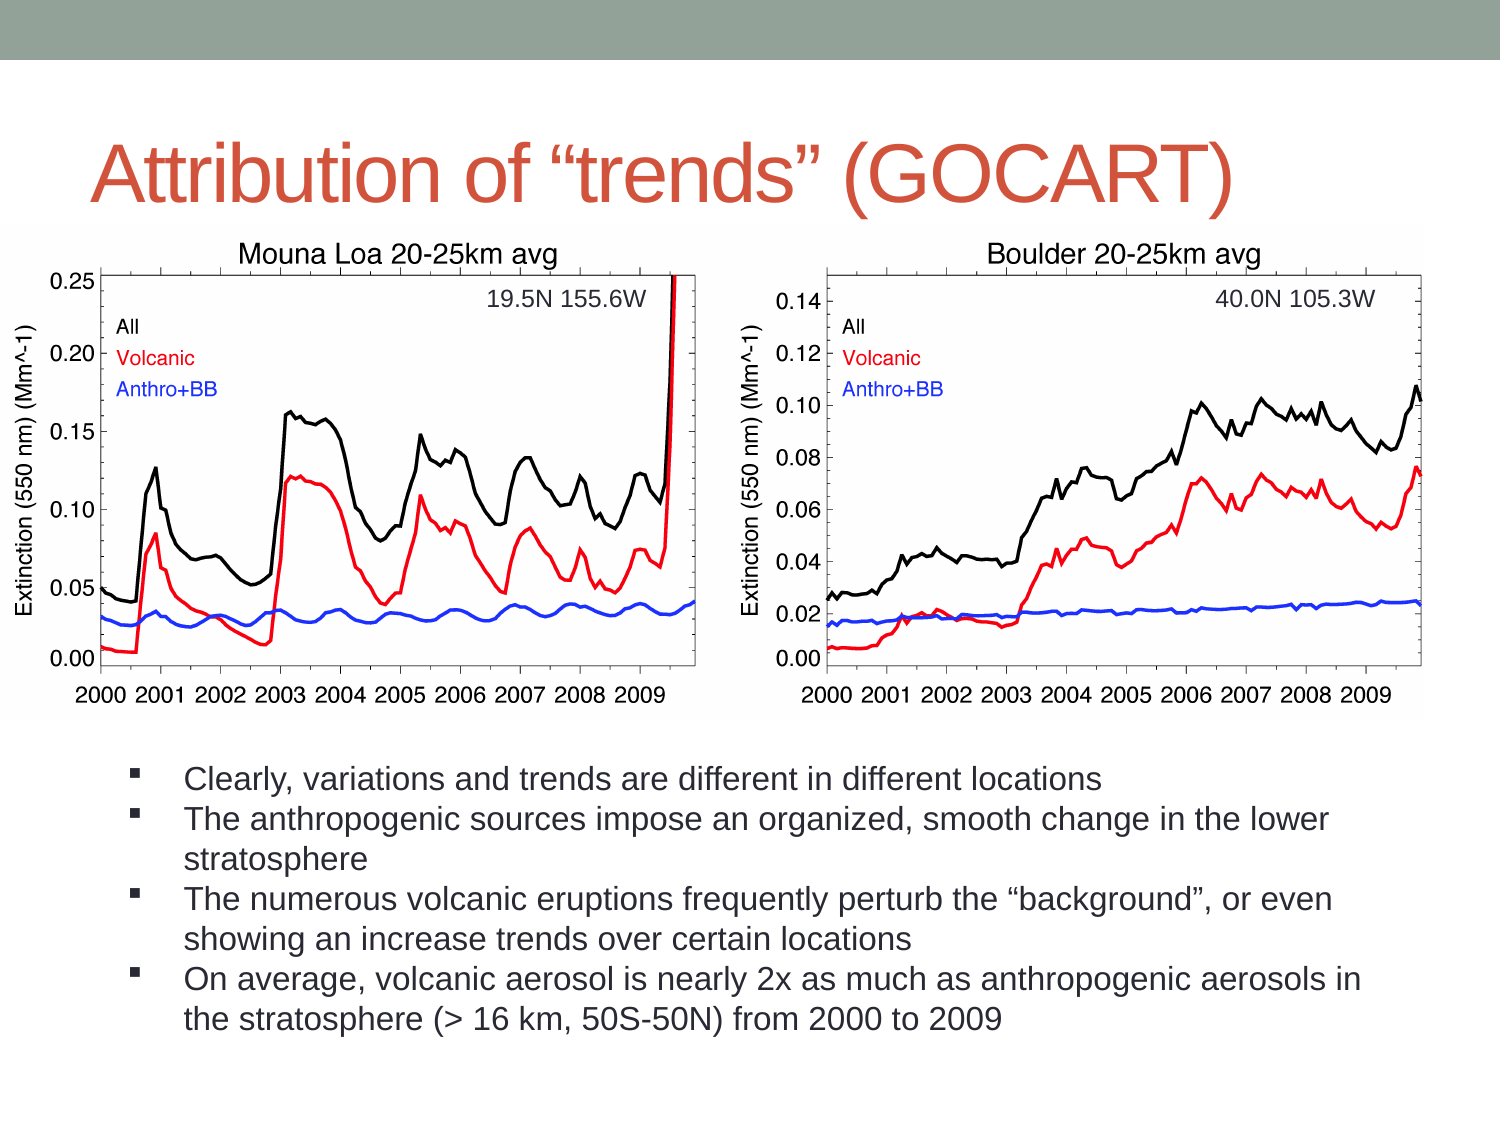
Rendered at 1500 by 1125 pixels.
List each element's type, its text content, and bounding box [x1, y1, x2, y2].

title Attribution of “trends” (GOCART) [75, 87, 1425, 221]
text_box Clearly, variations and trends are different in different locations The anthropogenic sources impose an organized, smooth change in the lower stratosphere The numerous volcanic eruptions frequently perturb the “background”, or even showing an increase trends over certain locations On average, volcanic aerosol is nearly 2x as much as anthropogenic aerosols in the stratosphere (> 16 km, 50S-50N) from 2000 to 2009 [112, 749, 1425, 1045]
picture [0, 224, 1426, 719]
